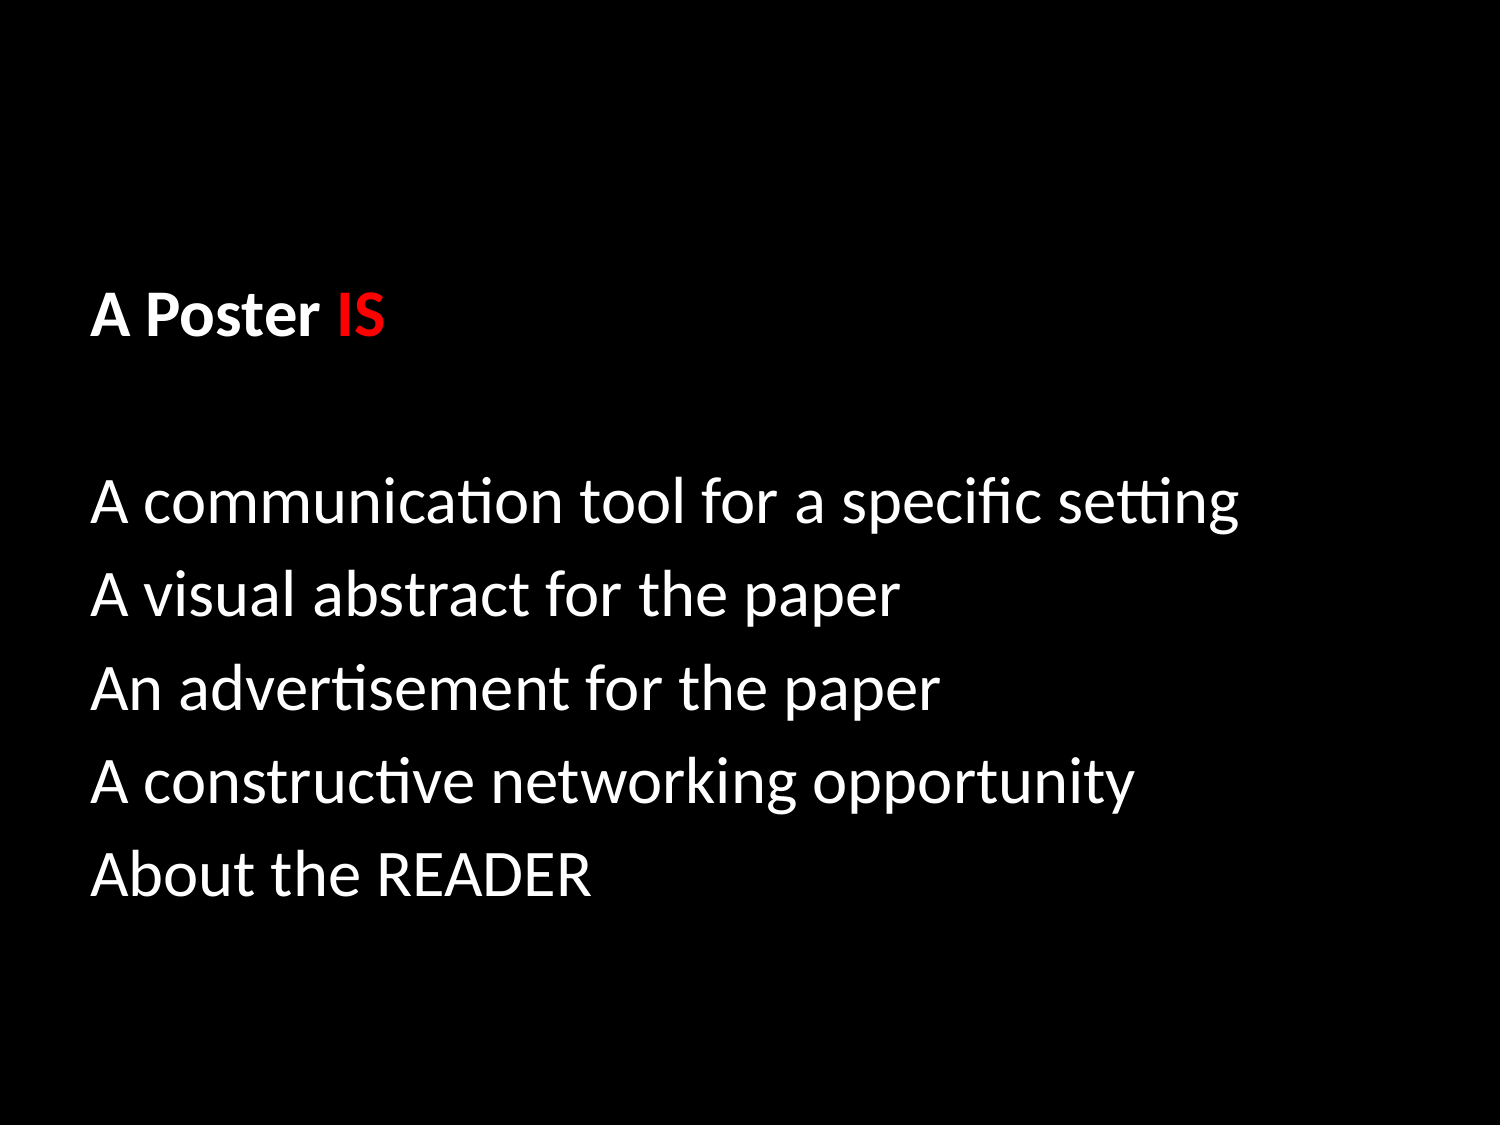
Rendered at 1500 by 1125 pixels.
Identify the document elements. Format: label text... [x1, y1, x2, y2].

list A Poster IS A communication tool for a specific setting A visual abstract for the paper An advertisement for the paper A constructive networking opportunity About the READER [75, 262, 1425, 1005]
